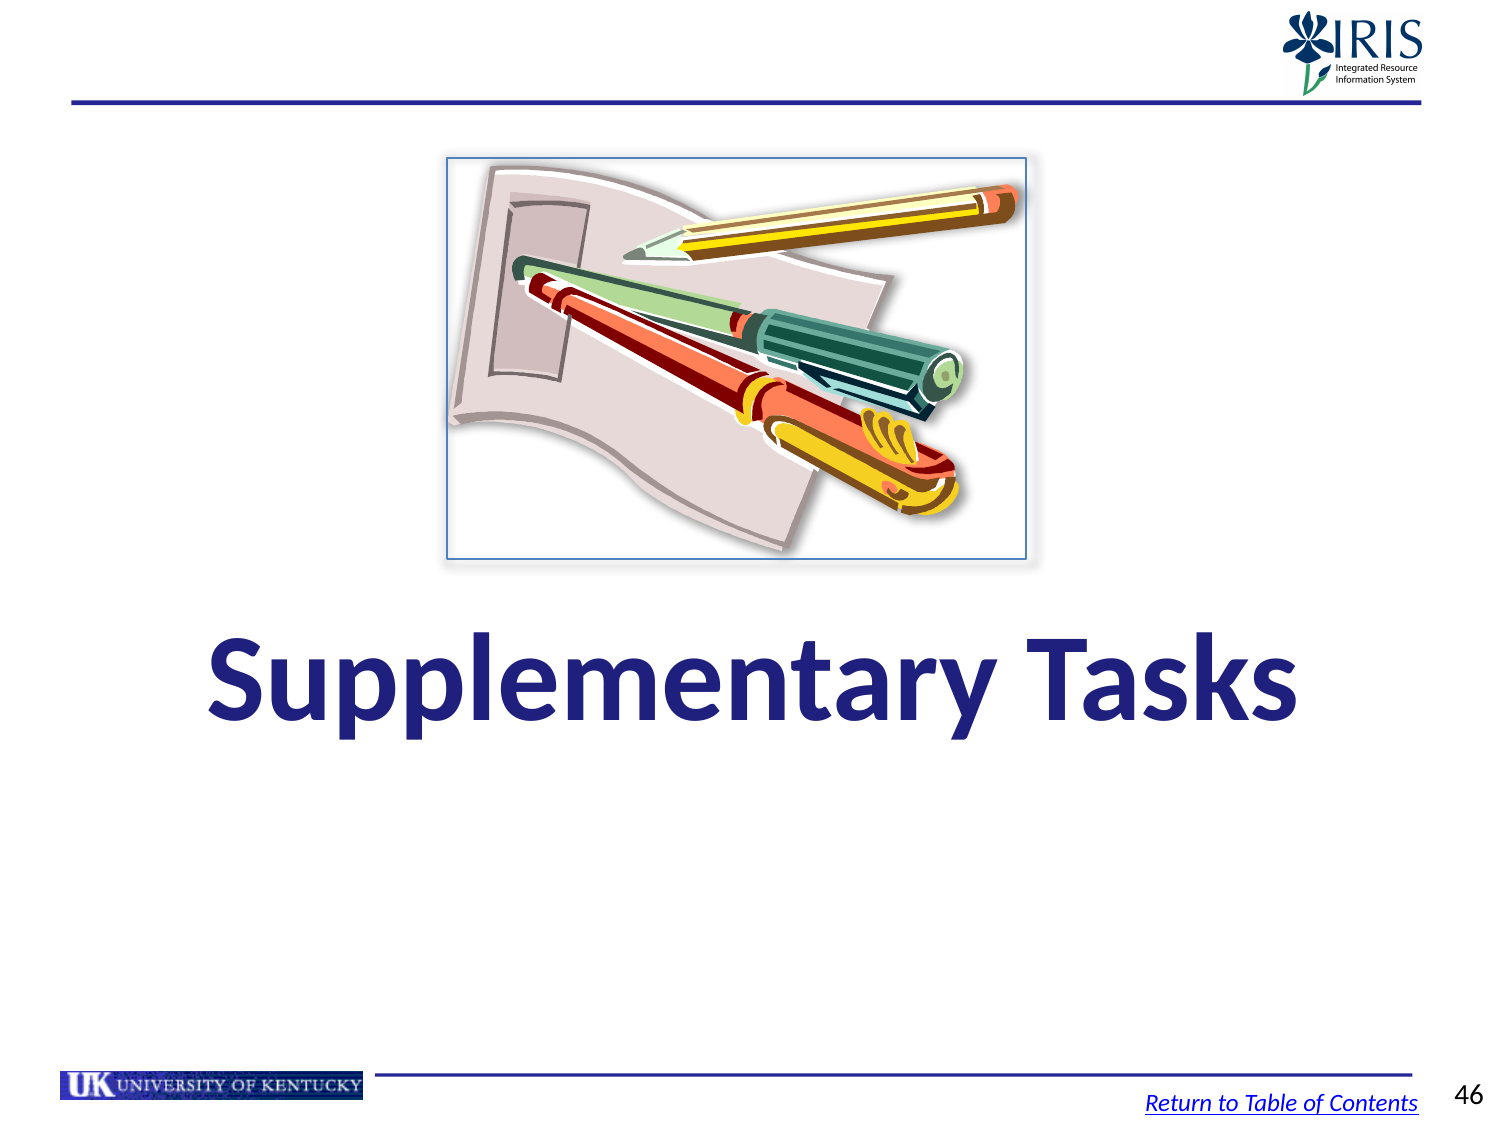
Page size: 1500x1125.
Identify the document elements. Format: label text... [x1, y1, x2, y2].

picture [1283, 11, 1422, 96]
picture [447, 158, 1026, 559]
picture [60, 1071, 363, 1100]
text_box Return to Table of Contents [1130, 1079, 1434, 1125]
list Supplementary Tasks [97, 605, 1410, 867]
slide_number 46 [1408, 1062, 1499, 1123]
